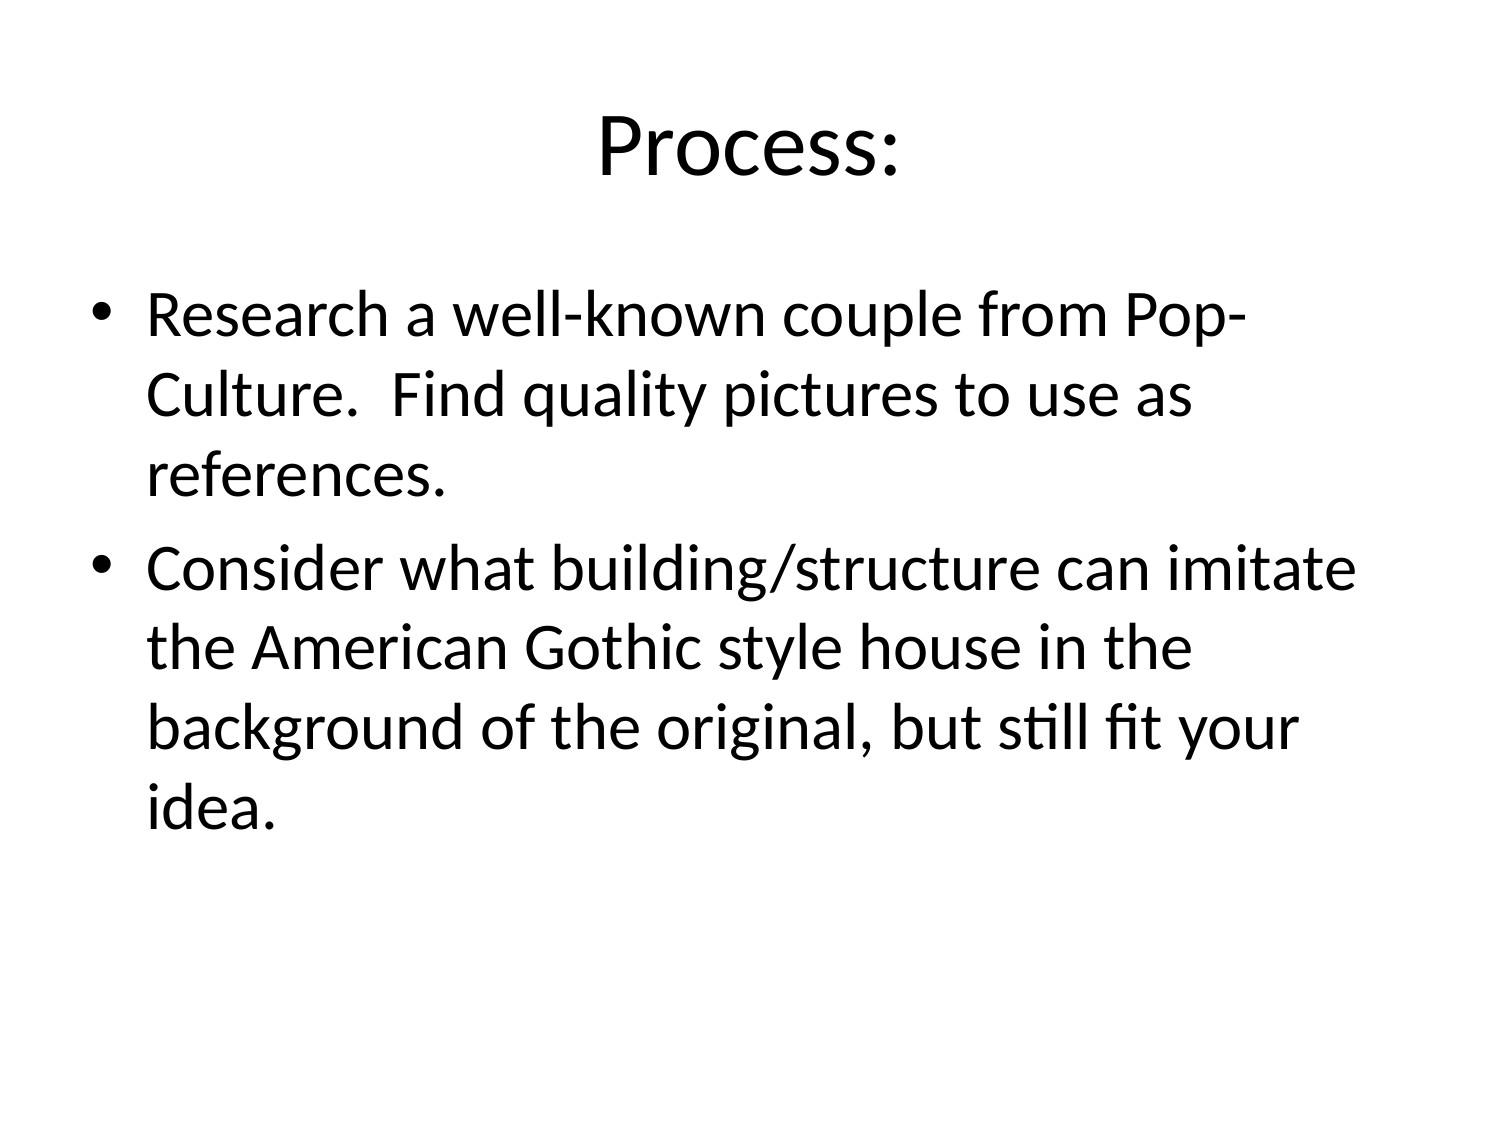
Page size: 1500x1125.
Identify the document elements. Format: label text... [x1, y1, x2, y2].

title Process: [75, 45, 1425, 233]
list Research a well-known couple from Pop-Culture. Find quality pictures to use as references. Consider what building/structure can imitate the American Gothic style house in the background of the original, but still fit your idea. [75, 262, 1425, 1005]
